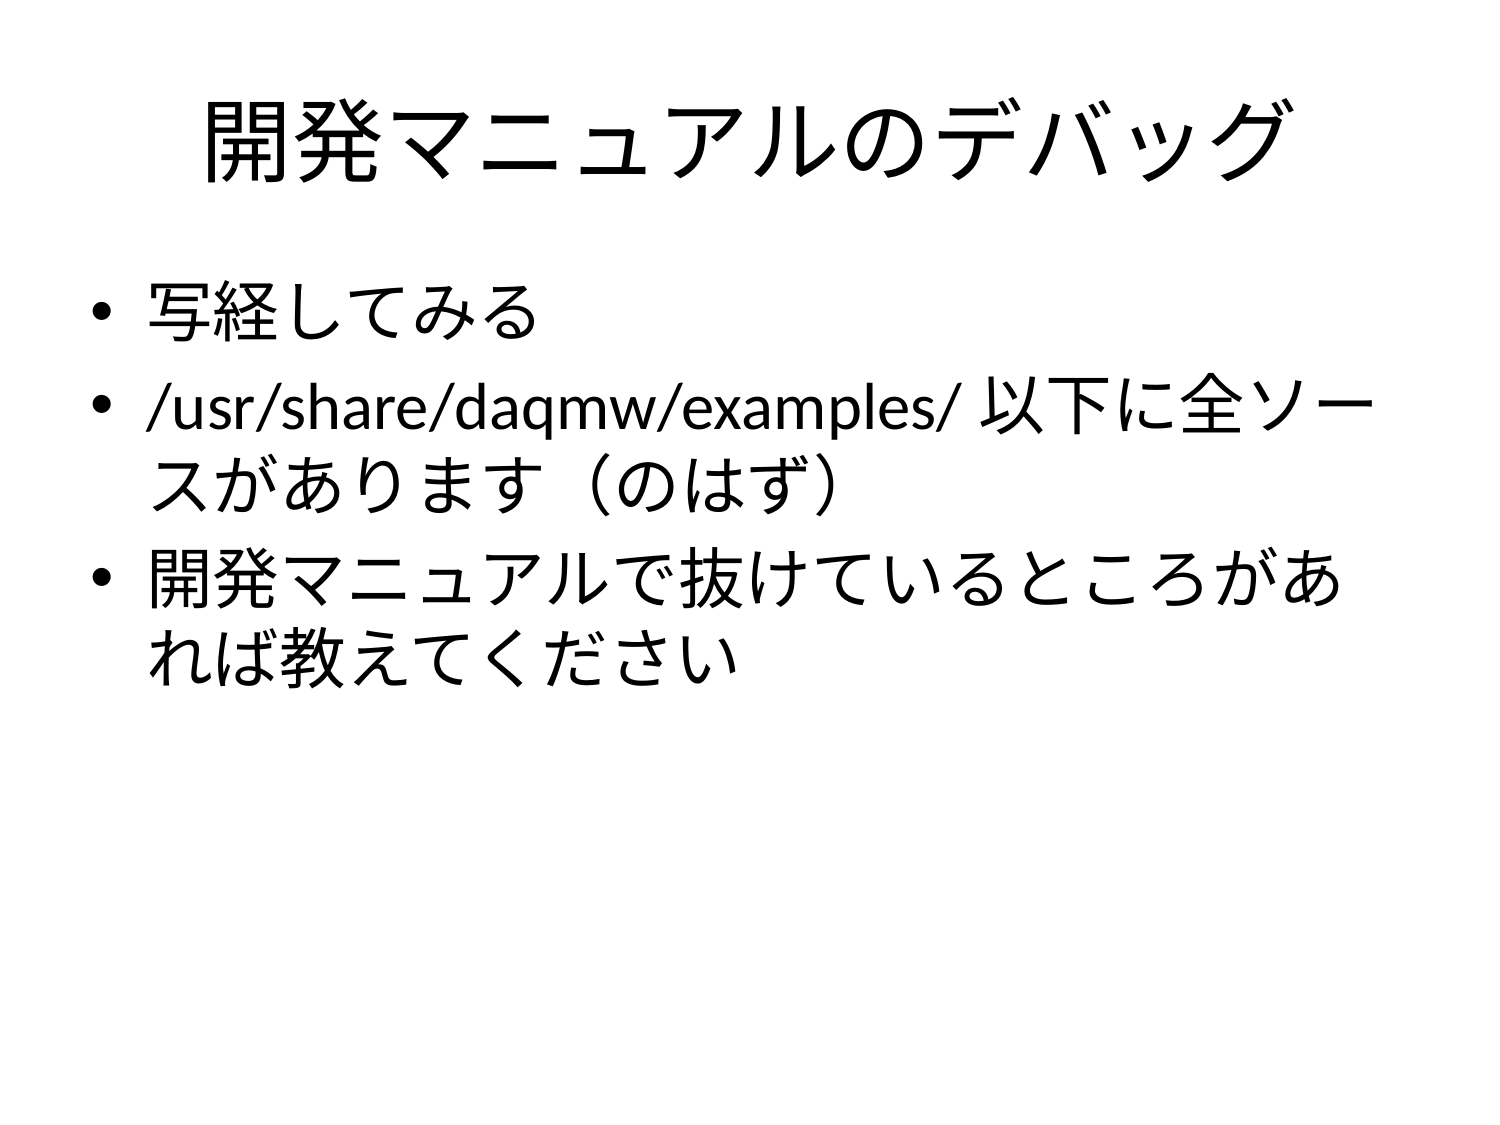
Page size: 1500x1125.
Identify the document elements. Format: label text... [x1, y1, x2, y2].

title 開発マニュアルのデバッグ [75, 45, 1425, 233]
list 写経してみる /usr/share/daqmw/examples/以下に全ソースがあります（のはず） 開発マニュアルで抜けているところがあれば教えてください [75, 262, 1425, 1005]
